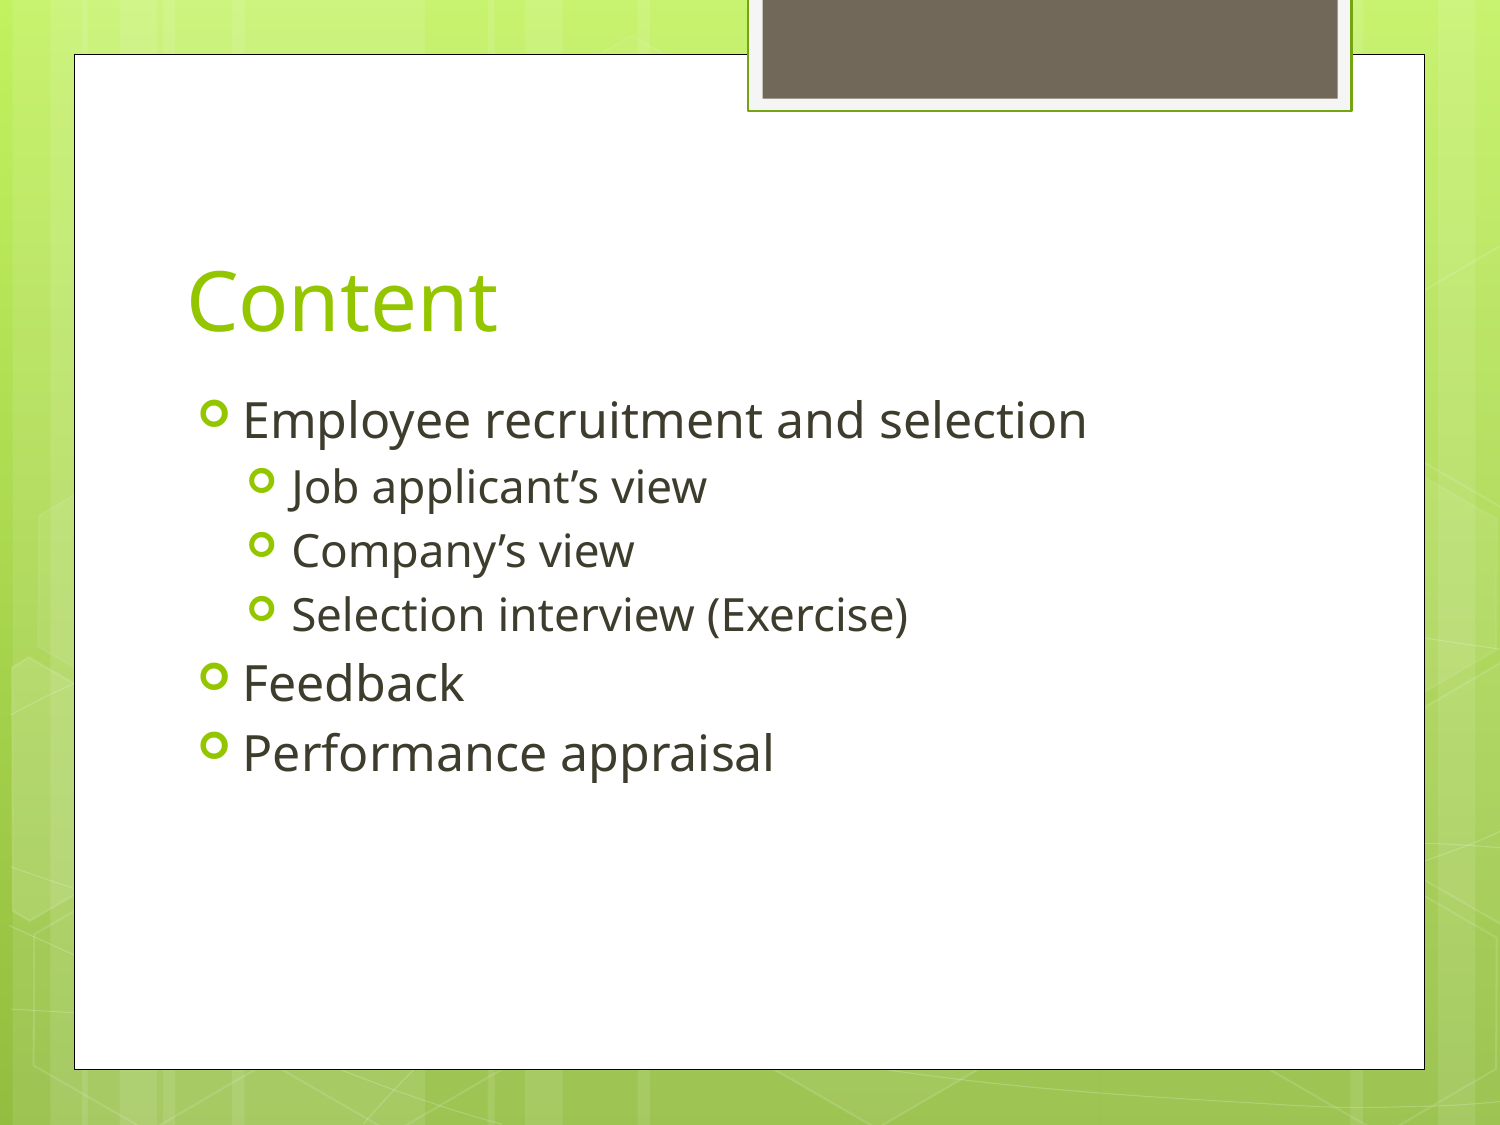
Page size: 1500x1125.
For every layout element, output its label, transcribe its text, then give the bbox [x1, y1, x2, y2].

title Content [171, 168, 1324, 357]
list Employee recruitment and selection Job applicant’s view Company’s view Selection interview (Exercise) Feedback Performance appraisal [171, 381, 1283, 957]
